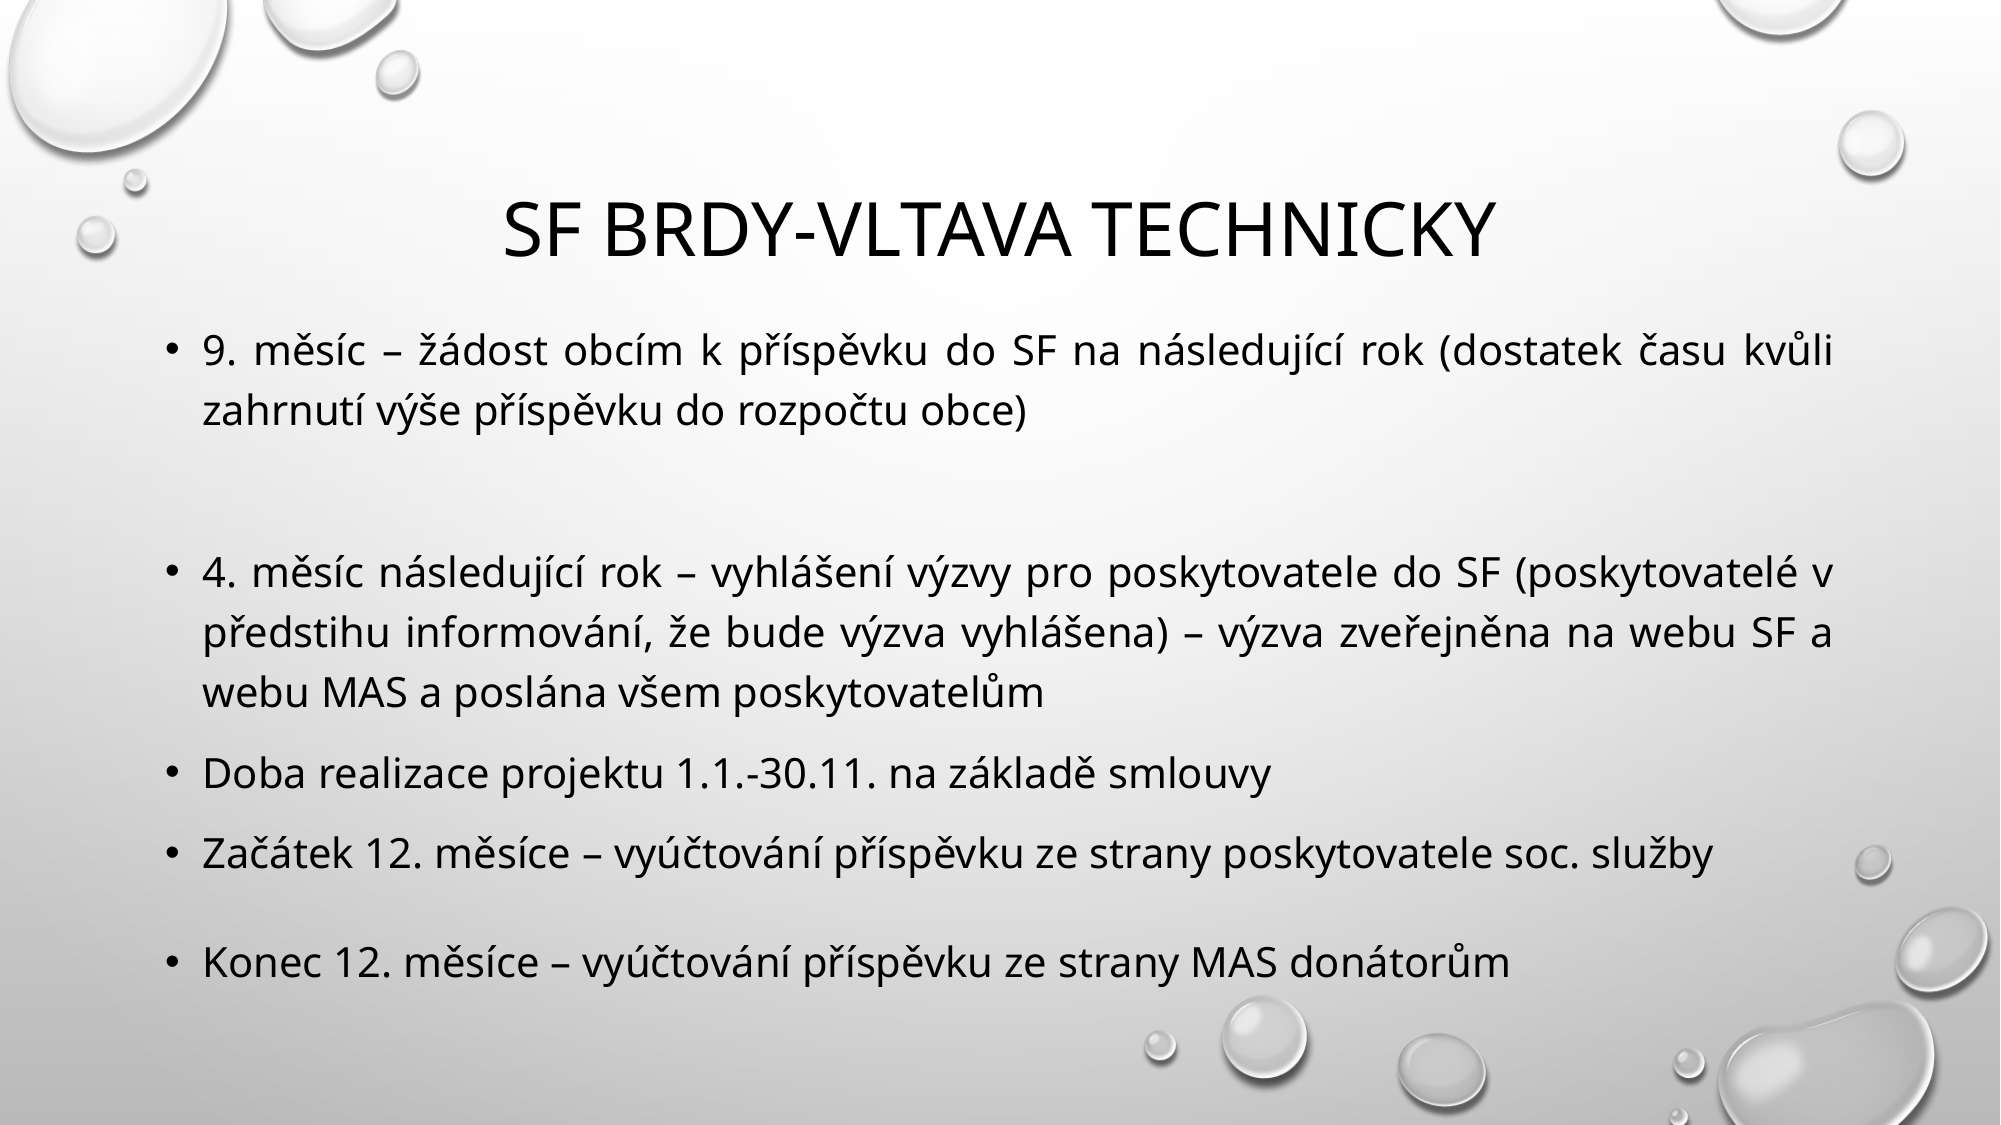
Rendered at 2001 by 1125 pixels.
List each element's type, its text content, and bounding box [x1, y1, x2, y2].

title SF Brdy-Vltava technicky [149, 101, 1851, 364]
list 9. měsíc – žádost obcím k příspěvku do SF na následující rok (dostatek času kvůli zahrnutí výše příspěvku do rozpočtu obce) 4. měsíc následující rok – vyhlášení výzvy pro poskytovatele do SF (poskytovatelé v předstihu informování, že bude výzva vyhlášena) – výzva zveřejněna na webu SF a webu MAS a poslána všem poskytovatelům Doba realizace projektu 1.1.-30.11. na základě smlouvy Začátek 12. měsíce – vyúčtování příspěvku ze strany poskytovatele soc. služby Konec 12. měsíce – vyúčtování příspěvku ze strany MAS donátorům [150, 305, 1851, 1025]
picture [0, 0, 2000, 1125]
